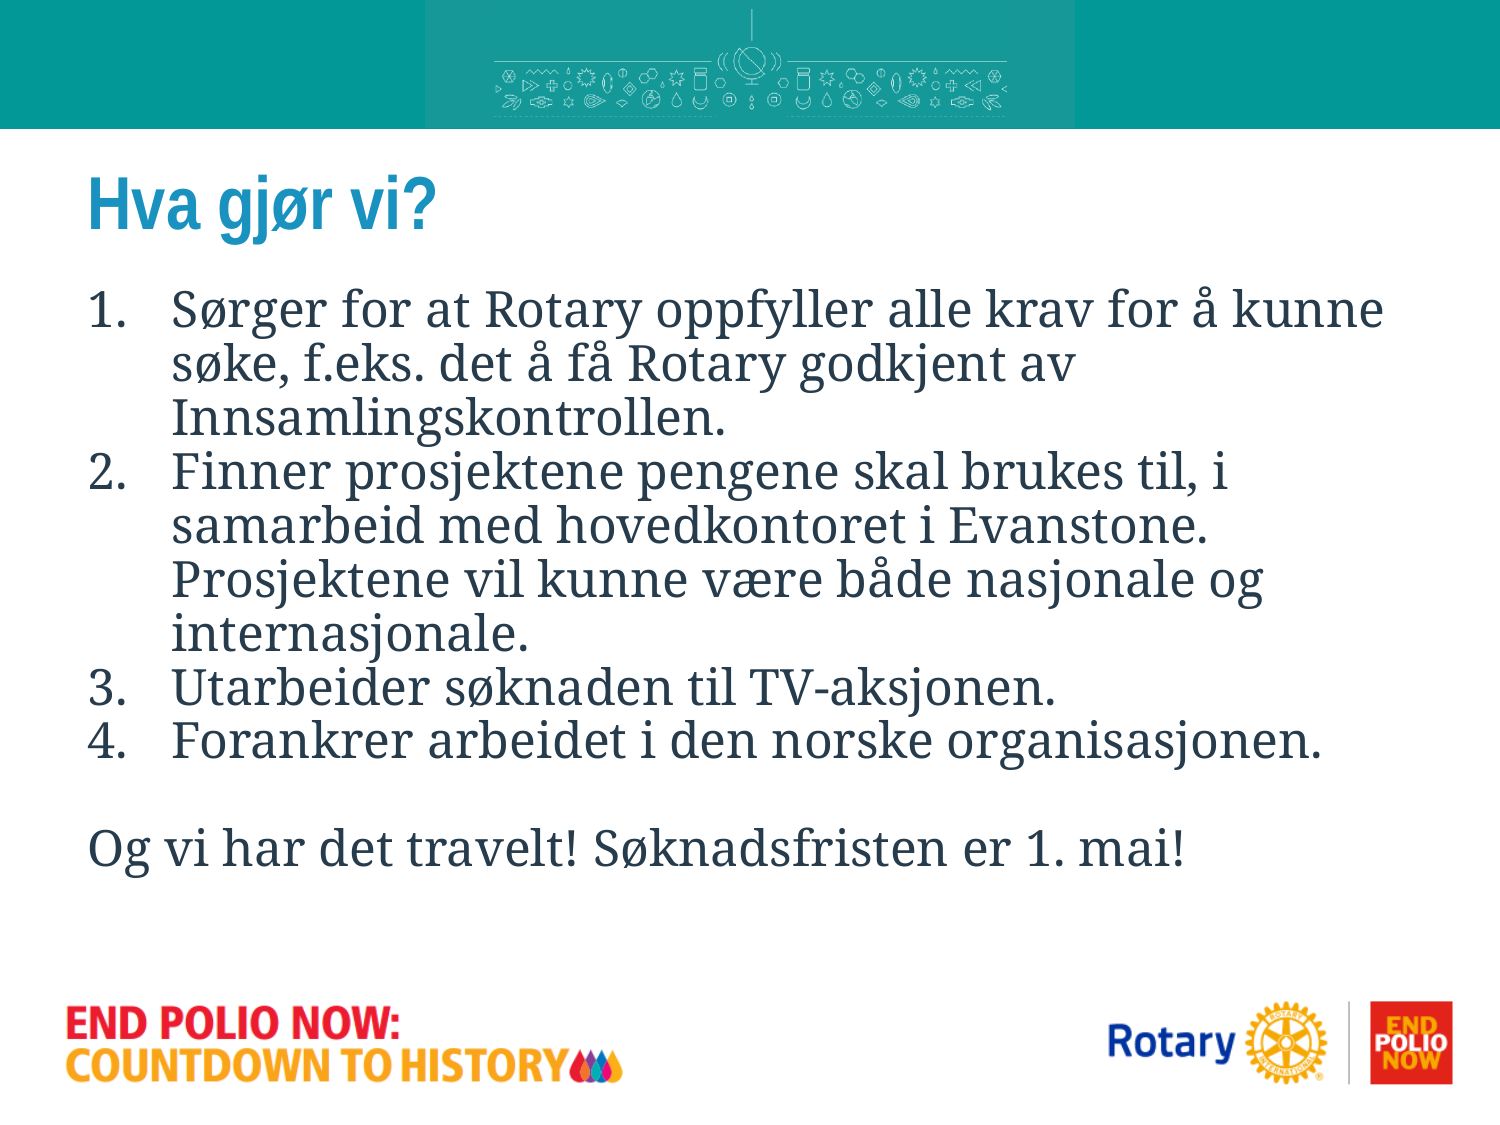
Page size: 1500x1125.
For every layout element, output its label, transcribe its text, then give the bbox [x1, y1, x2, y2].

picture [425, 0, 1075, 114]
picture [52, 984, 640, 1101]
list Sørger for at Rotary oppfyller alle krav for å kunne søke, f.eks. det å få Rotary godkjent av Innsamlingskontrollen. Finner prosjektene pengene skal brukes til, i samarbeid med hovedkontoret i Evanstone. Prosjektene vil kunne være både nasjonale og internasjonale. Utarbeider søknaden til TV-aksjonen. Forankrer arbeidet i den norske organisasjonen. Og vi har det travelt! Søknadsfristen er 1. mai! [72, 276, 1419, 953]
picture [1084, 998, 1471, 1088]
title Hva gjør vi? [72, 114, 1367, 276]
